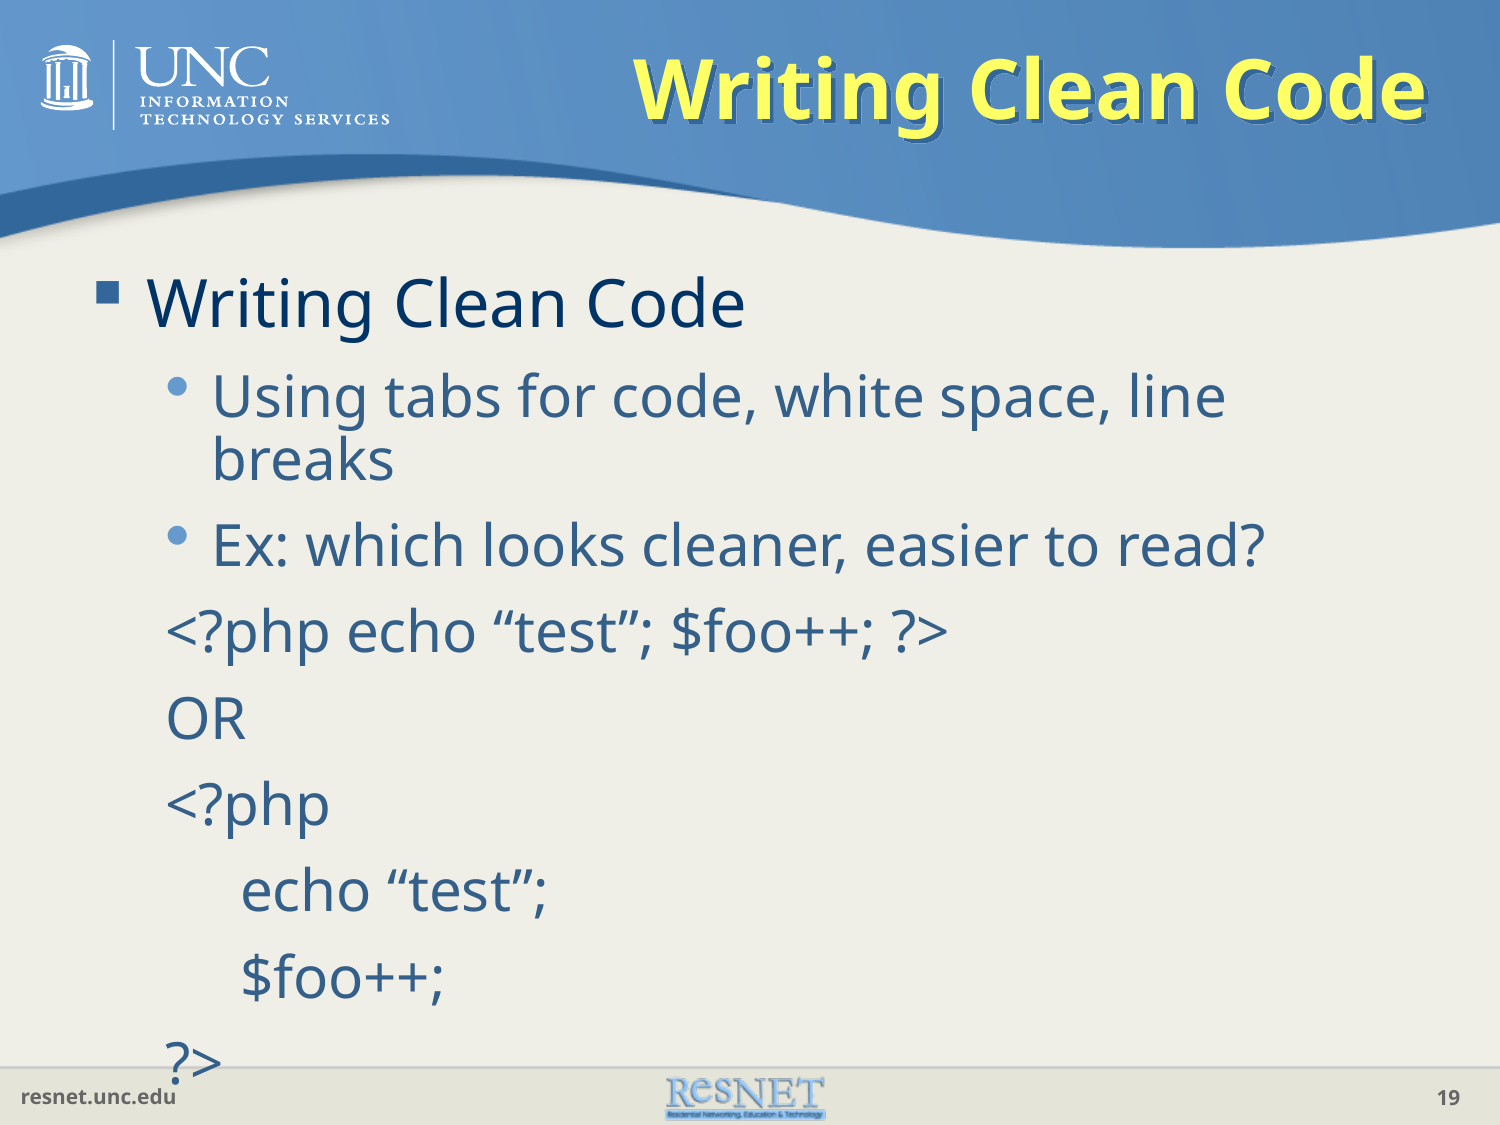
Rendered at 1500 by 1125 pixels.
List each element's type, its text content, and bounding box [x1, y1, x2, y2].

picture [0, 0, 1500, 1125]
list Writing Clean Code Using tabs for code, white space, line breaks Ex: which looks cleaner, easier to read? <?php echo “test”; $foo++; ?> OR <?php echo “test”; $foo++; ?> [74, 262, 1426, 1006]
title Writing Clean Code [372, 0, 1444, 188]
